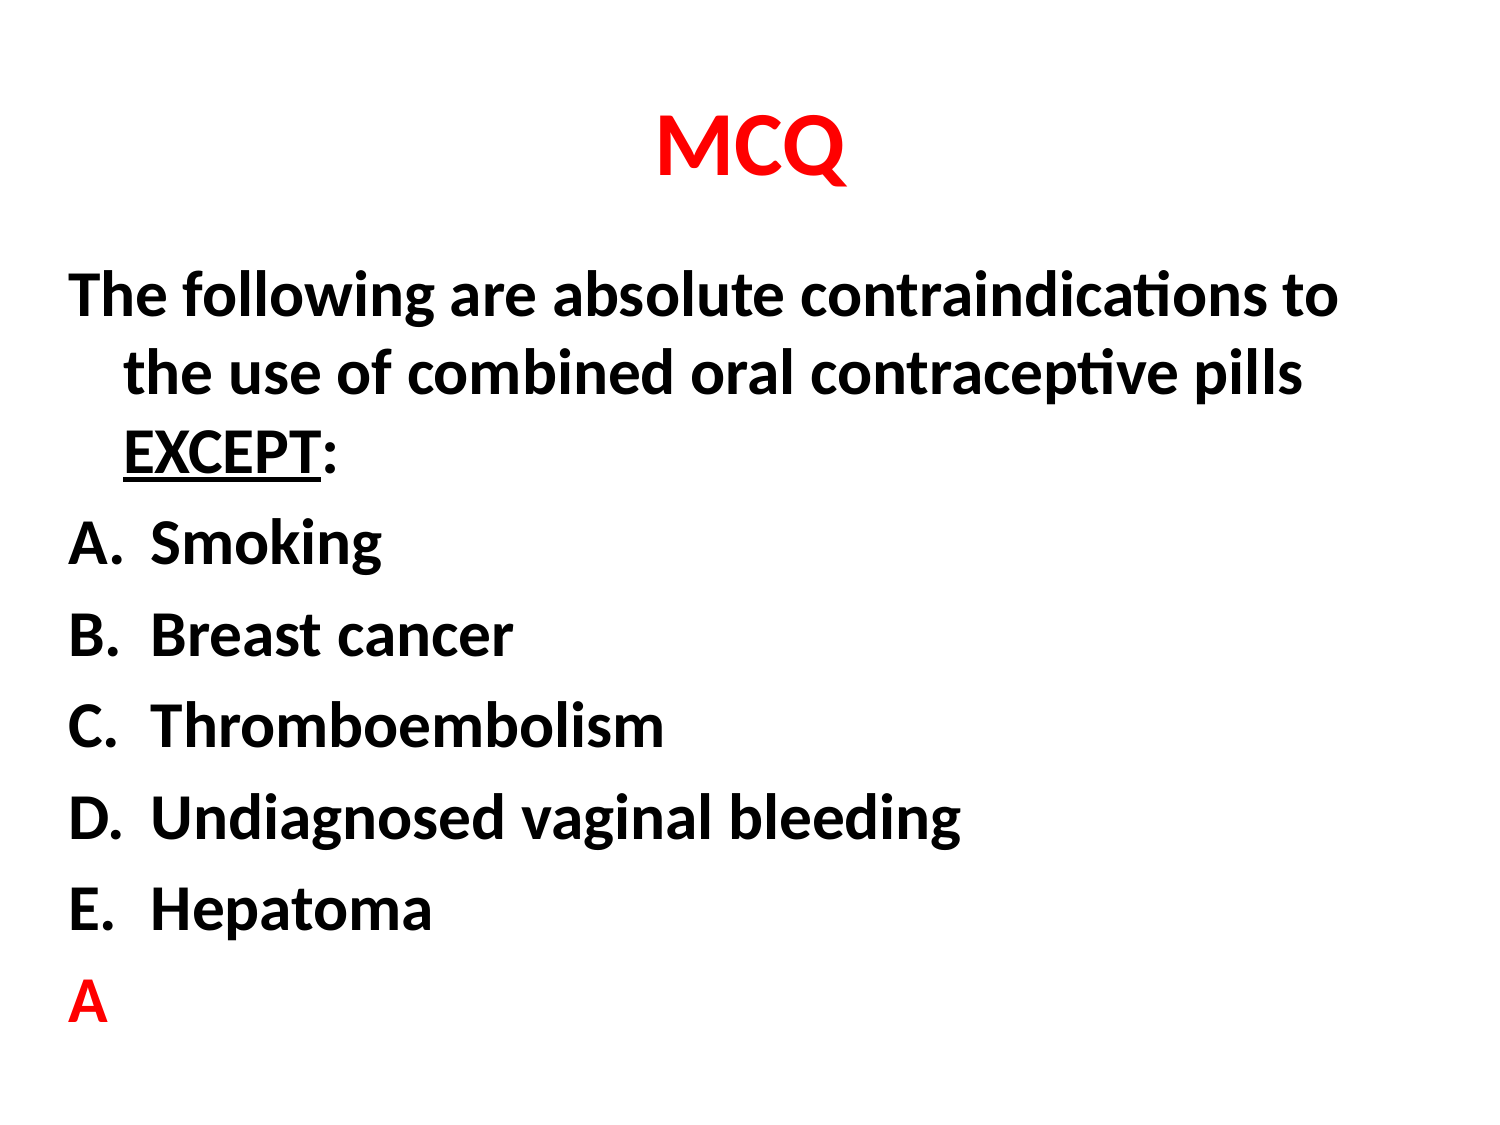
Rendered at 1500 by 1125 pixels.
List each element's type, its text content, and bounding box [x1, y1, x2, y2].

list The following are absolute contraindications to the use of combined oral contraceptive pills EXCEPT: Smoking Breast cancer Thromboembolism Undiagnosed vaginal bleeding Hepatoma A [53, 243, 1447, 1047]
title MCQ [75, 45, 1425, 233]
